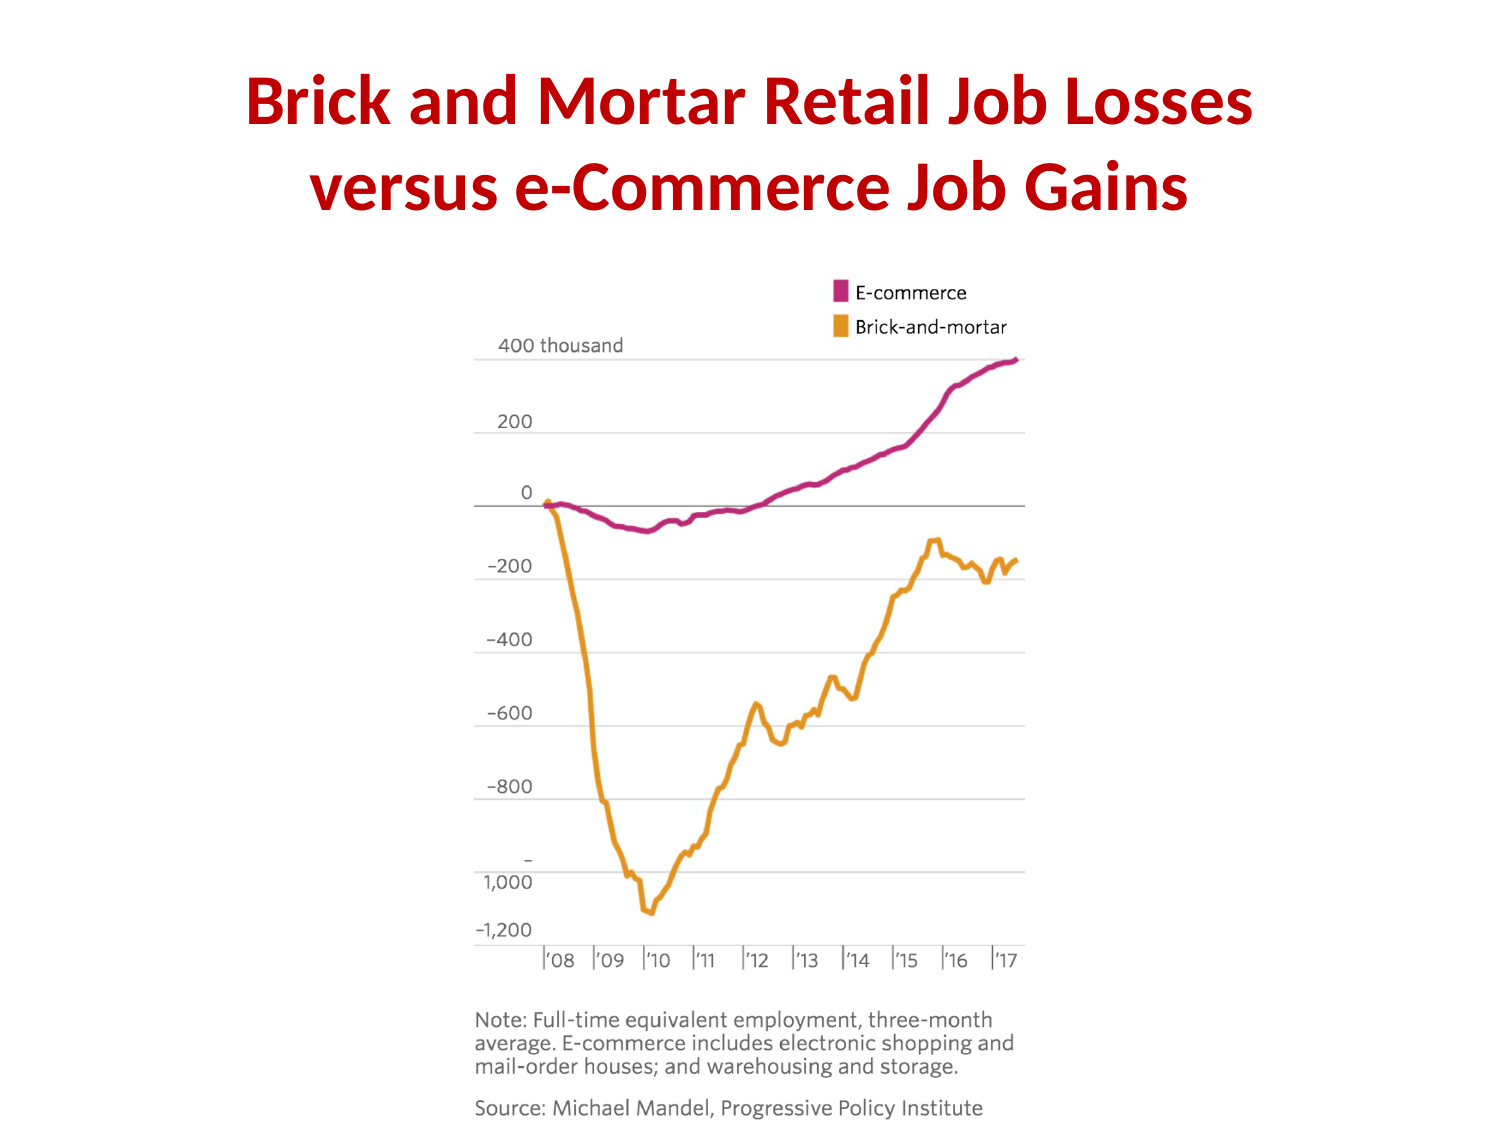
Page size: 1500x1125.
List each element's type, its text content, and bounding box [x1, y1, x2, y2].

title Brick and Mortar Retail Job Losses versus e-Commerce Job Gains [75, 45, 1425, 233]
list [473, 276, 1027, 1125]
